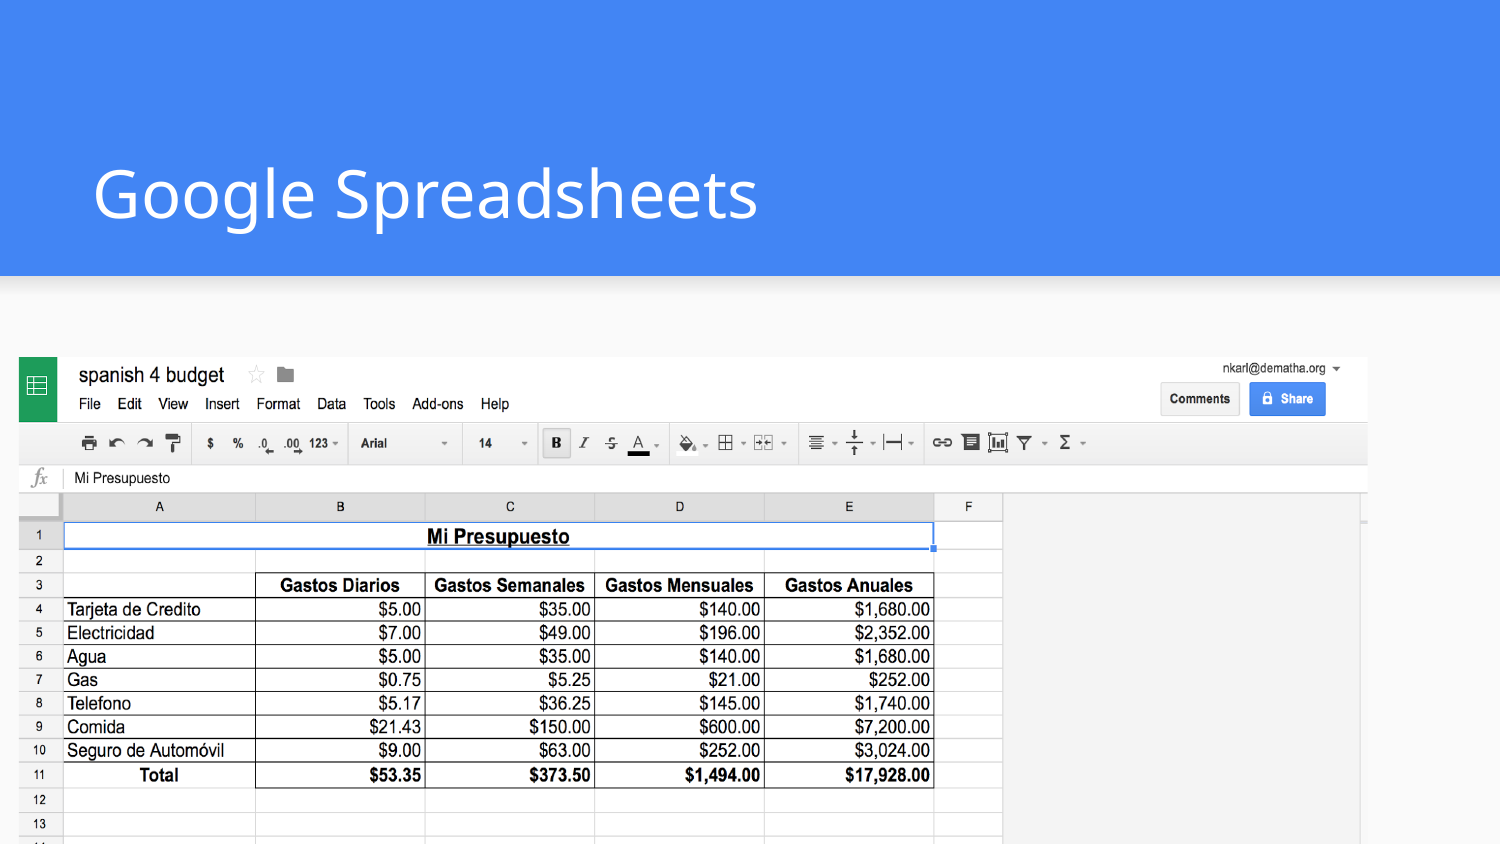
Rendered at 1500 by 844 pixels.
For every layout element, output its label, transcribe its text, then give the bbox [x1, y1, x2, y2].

title Google Spreadsheets [77, 121, 1427, 248]
picture [18, 356, 1368, 844]
